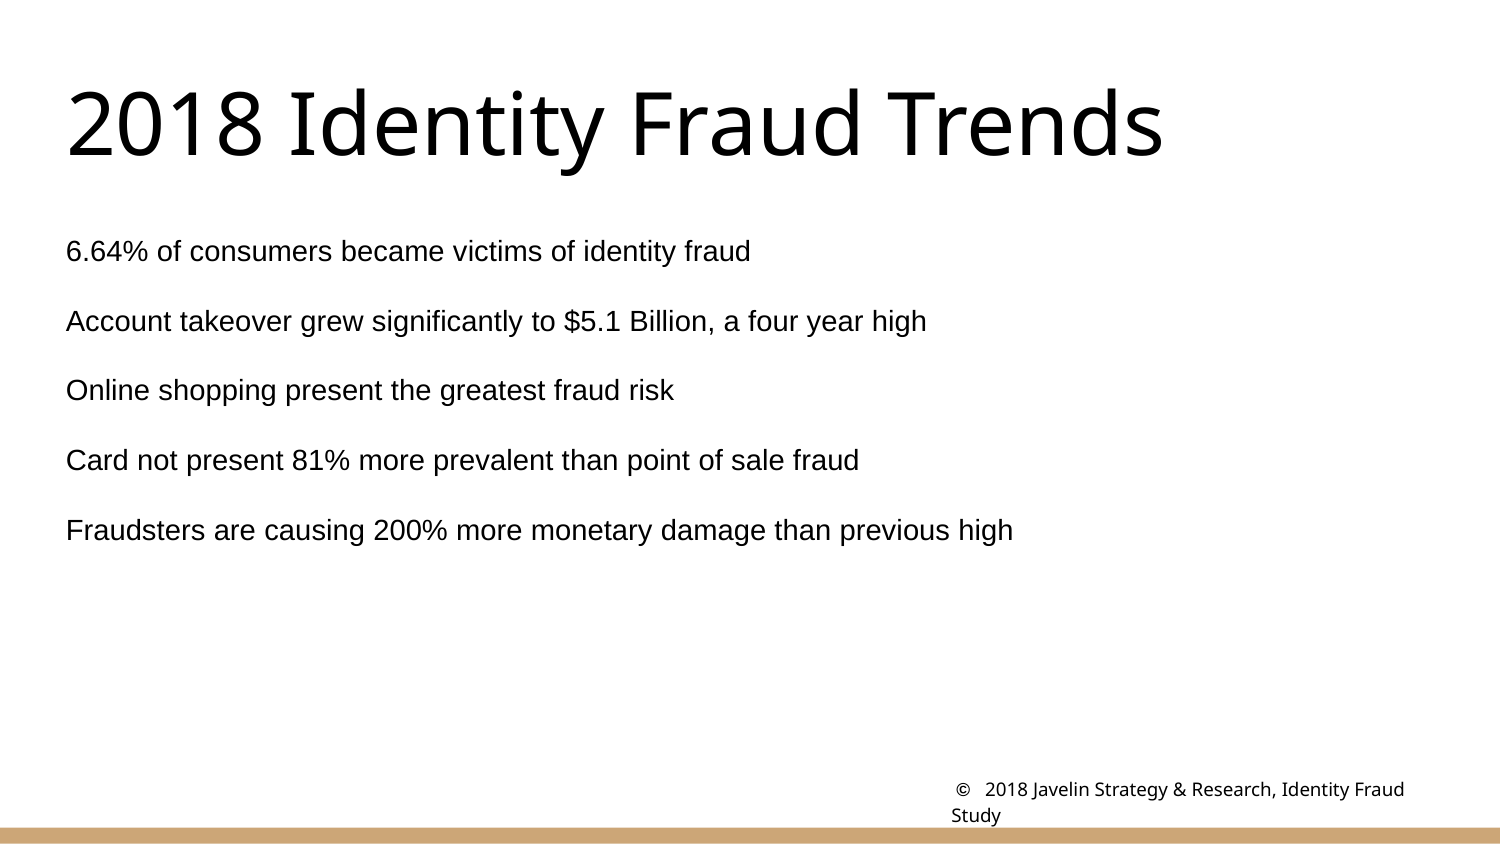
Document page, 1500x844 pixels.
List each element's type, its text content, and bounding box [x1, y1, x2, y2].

title 2018 Identity Fraud Trends [51, 51, 1449, 189]
text_box © 2018 Javelin Strategy & Research, Identity Fraud Study [838, 766, 1473, 834]
text_box 6.64% of consumers became victims of identity fraud Account takeover grew significantly to $5.1 Billion, a four year high Online shopping present the greatest fraud risk Card not present 81% more prevalent than point of sale fraud Fraudsters are causing 200% more monetary damage than previous high [51, 189, 1346, 729]
